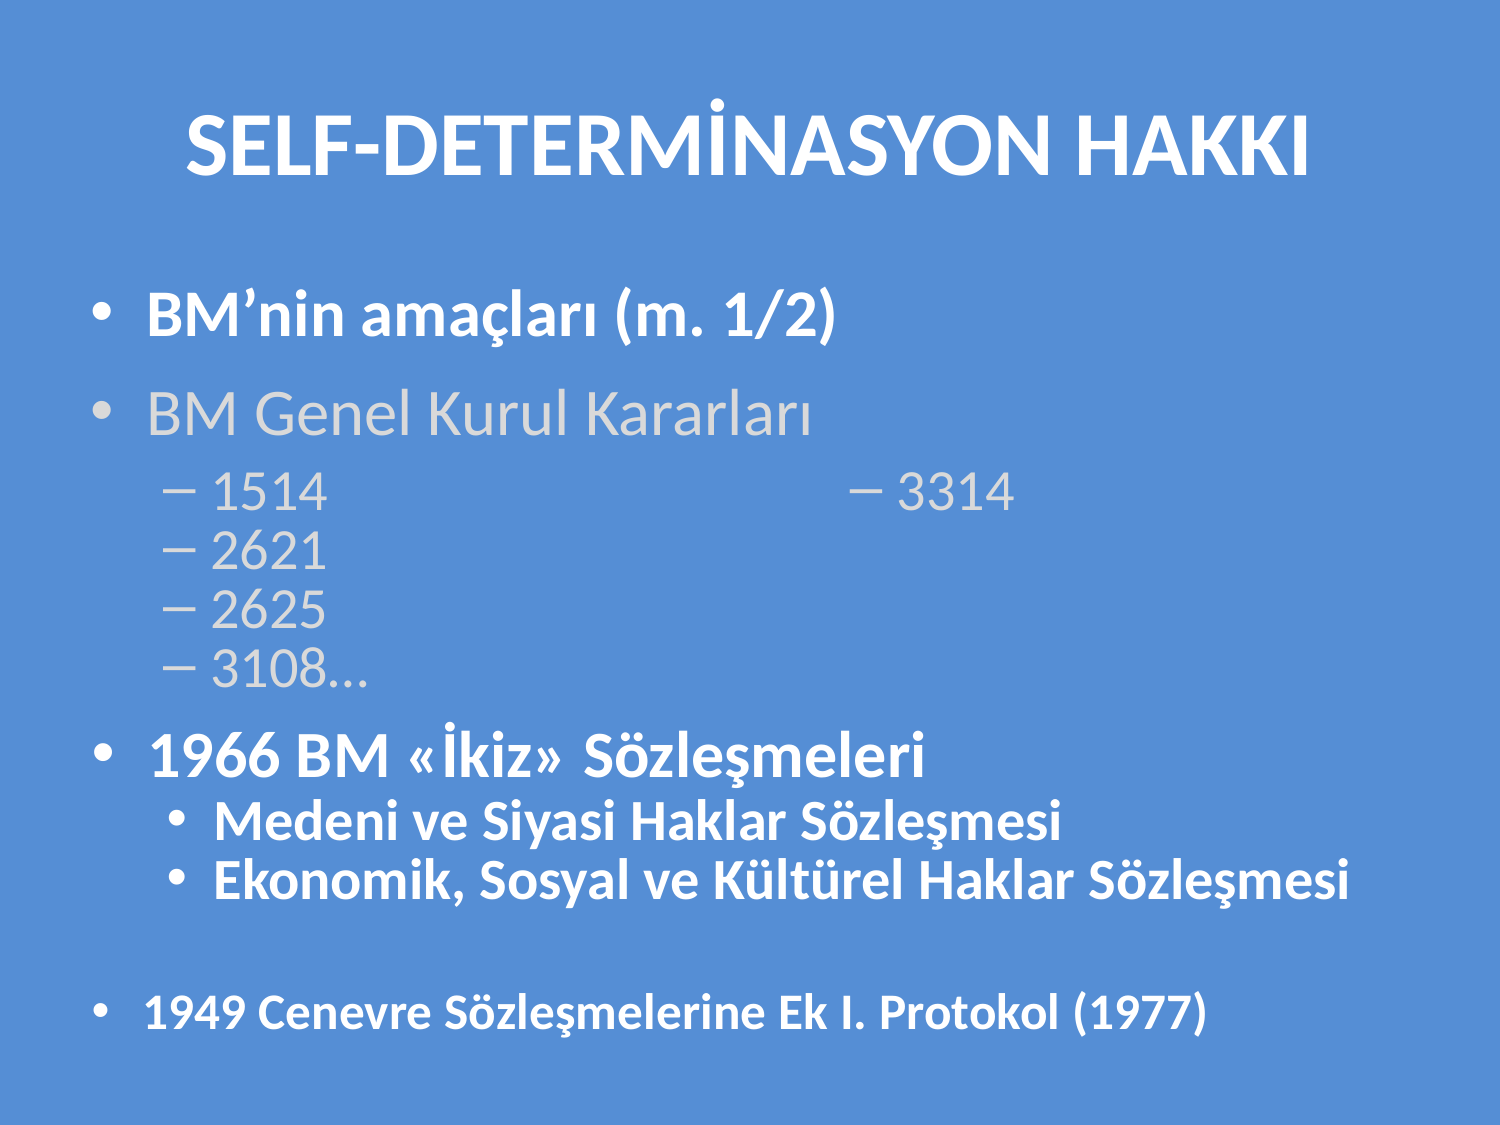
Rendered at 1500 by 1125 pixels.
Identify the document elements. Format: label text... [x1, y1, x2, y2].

text_box Ekonomik, Sosyal ve Kültürel Haklar Sözleşmesi [76, 834, 1427, 929]
text_box 3108… [73, 621, 749, 716]
list BM’nin amaçları (m. 1/2) [75, 262, 1425, 361]
title SELF-DETERMİNASYON HAKKI [75, 45, 1425, 233]
text_box 2625 [73, 562, 749, 621]
text_box 1966 BM «İkiz» Sözleşmeleri [76, 704, 1427, 775]
text_box Medeni ve Siyasi Haklar Sözleşmesi [76, 775, 1427, 834]
text_box 1949 Cenevre Sözleşmelerine Ek I. Protokol (1977) [76, 971, 1427, 1083]
text_box 1514 [73, 444, 749, 503]
text_box 3314 [760, 444, 1435, 539]
text_box BM Genel Kurul Kararları [74, 361, 1425, 480]
text_box 2621 [73, 503, 749, 562]
